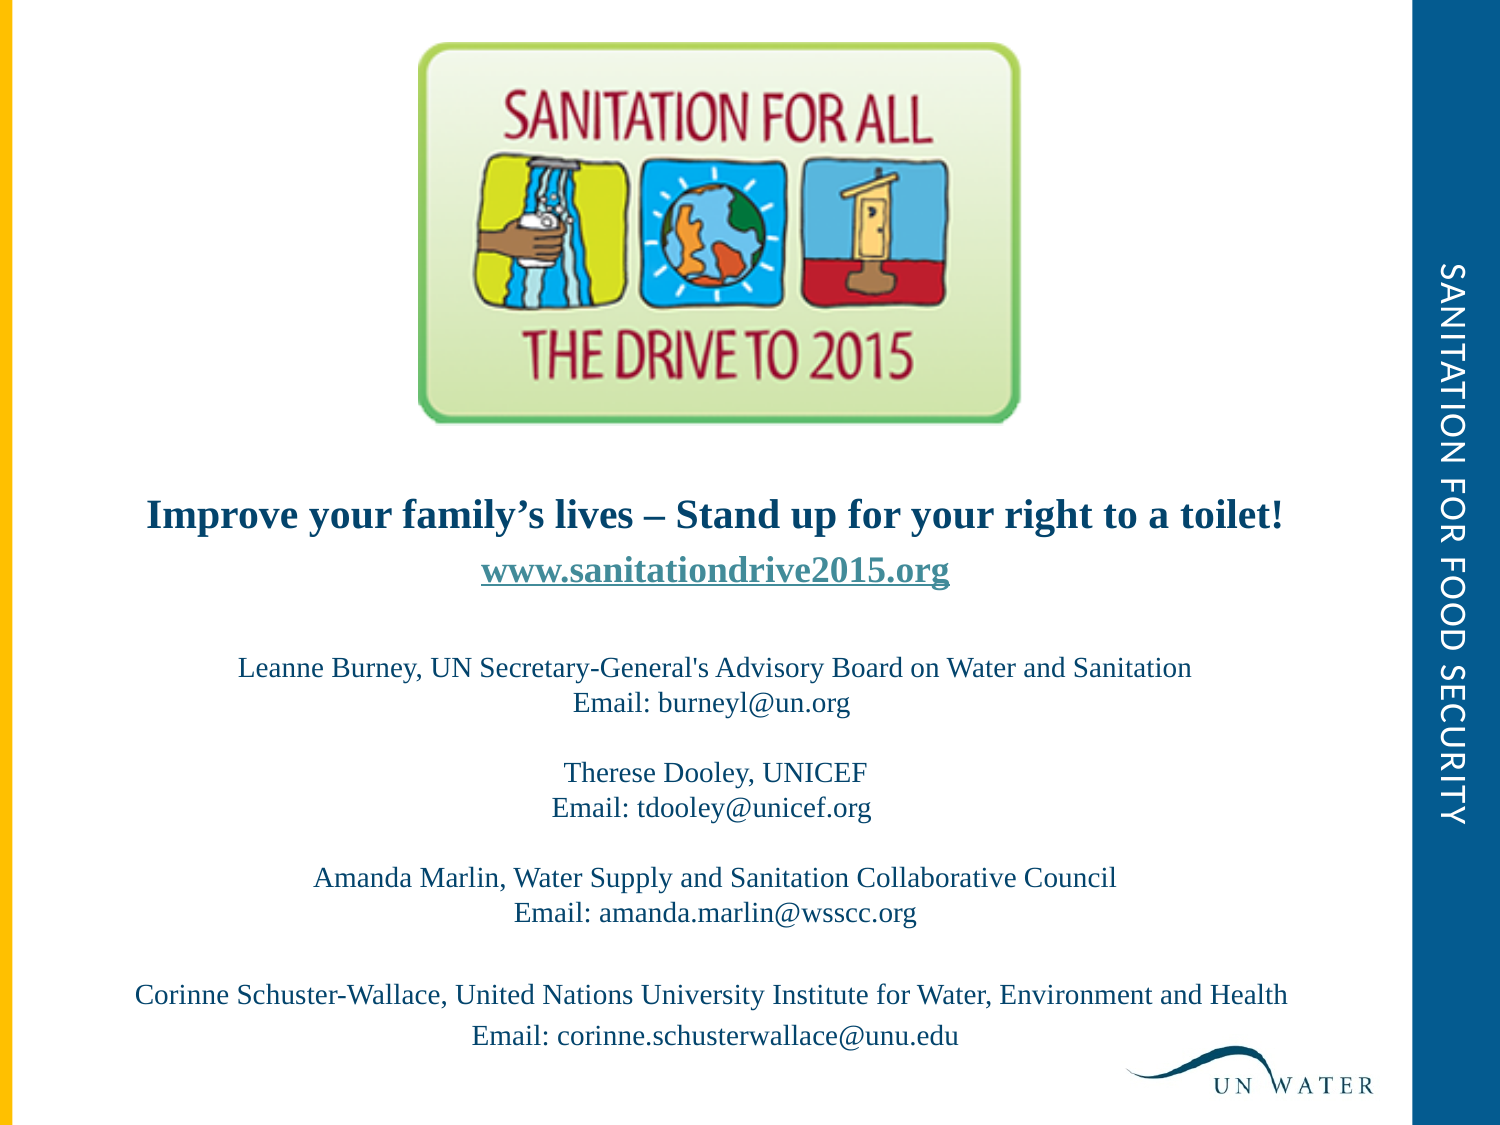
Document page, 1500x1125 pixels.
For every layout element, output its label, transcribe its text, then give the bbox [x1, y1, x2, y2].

title Sanitation for food security [1412, 62, 1500, 1025]
picture [1116, 1034, 1380, 1104]
list Improve your family’s lives – Stand up for your right to a toilet! www.sanitationdrive2015.org Leanne Burney, UN Secretary-General's Advisory Board on Water and Sanitation Email: burneyl@un.org Therese Dooley, UNICEF Email: tdooley@unicef.org Amanda Marlin, Water Supply and Sanitation Collaborative Council Email: amanda.marlin@wsscc.org Corinne Schuster-Wallace, United Nations University Institute for Water, Environment and Health Email: corinne.schusterwallace@unu.edu [53, 479, 1379, 1094]
picture [417, 42, 1033, 427]
